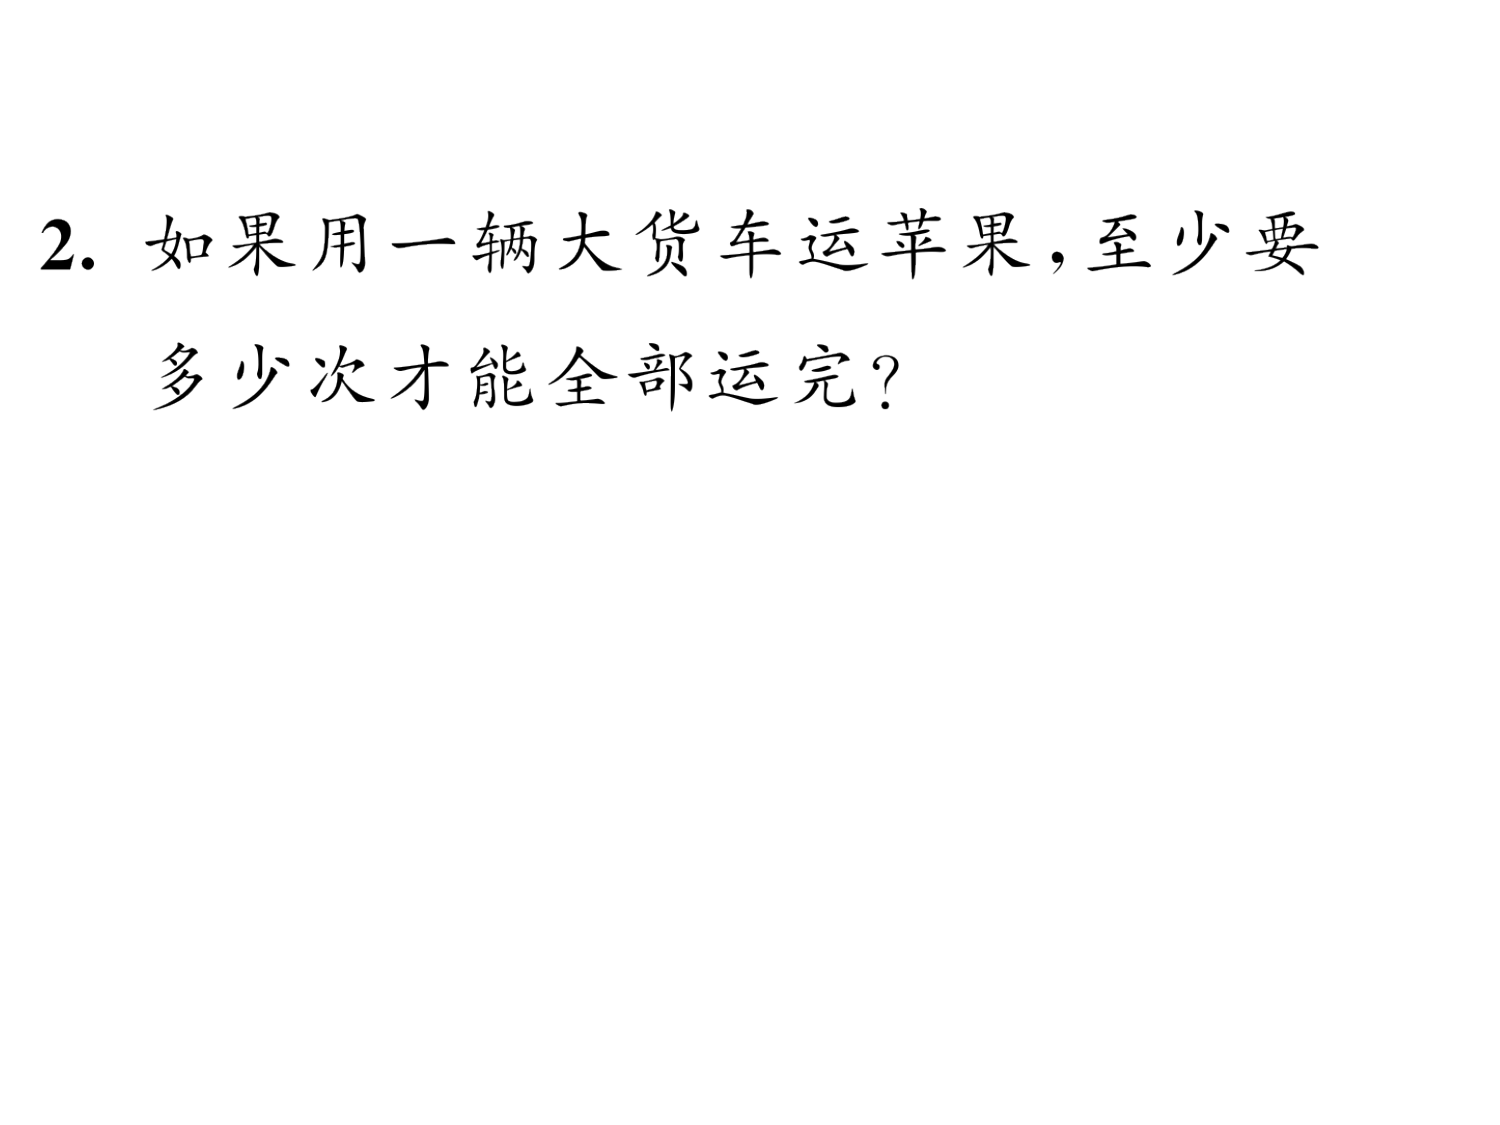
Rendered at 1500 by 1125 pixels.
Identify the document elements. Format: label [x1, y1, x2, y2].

picture [35, 177, 1453, 1115]
